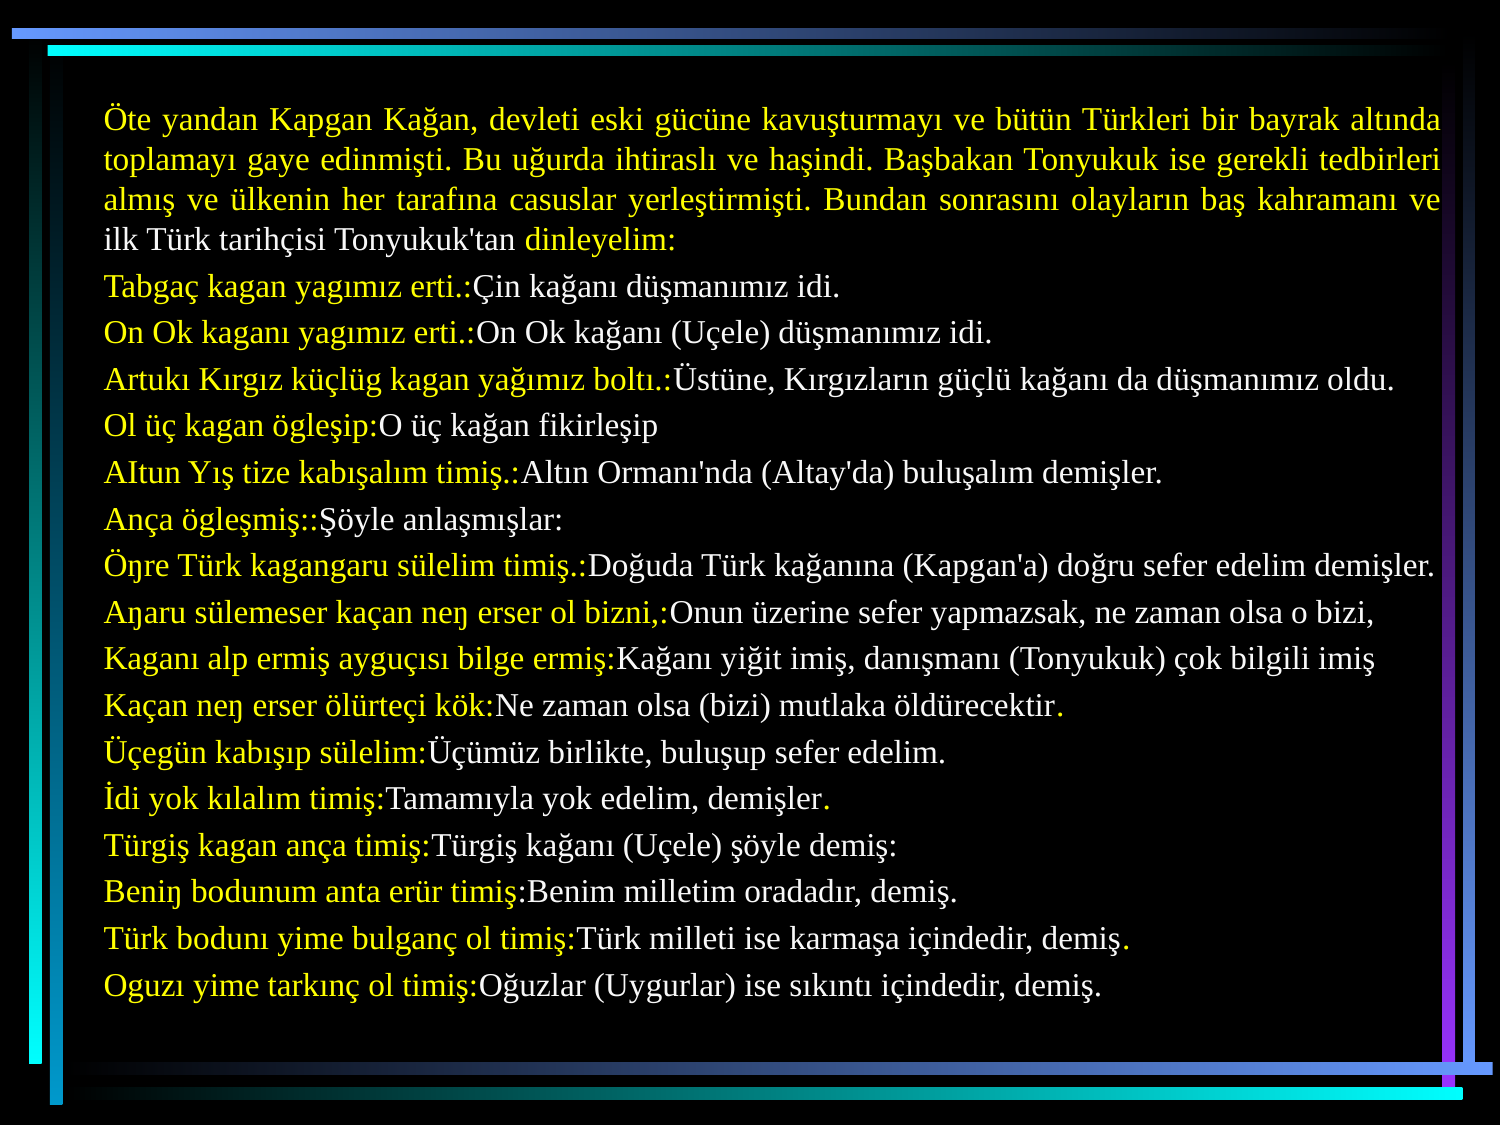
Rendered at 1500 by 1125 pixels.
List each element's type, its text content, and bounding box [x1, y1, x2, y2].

list Öte yandan Kapgan Kağan, devleti eski gücüne kavuşturmayı ve bütün Türkleri bir bayrak altında toplamayı gaye edinmişti. Bu uğurda ihtiraslı ve haşindi. Başbakan Tonyukuk ise gerekli tedbirleri almış ve ülkenin her tarafına casuslar yerleştirmişti. Bundan sonrasını olayların baş kahramanı ve ilk Türk tarihçisi Tonyukuk'tan dinleyelim: Tabgaç kagan yagımız erti.:Çin kağanı düşmanımız idi. On Ok kaganı yagımız erti.:On Ok kağanı (Uçele) düşmanımız idi. Artukı Kırgız küçlüg kagan yağımız boltı.:Üstüne, Kırgızların güçlü kağanı da düşmanımız oldu. Ol üç kagan ögleşip:O üç kağan fikirleşip AItun Yış tize kabışalım timiş.:Altın Ormanı'nda (Altay'da) buluşalım demişler. Ança ögleşmiş::Şöyle anlaşmışlar: Öŋre Türk kagangaru sülelim timiş.:Doğuda Türk kağanına (Kapgan'a) doğru sefer edelim demişler. Aŋaru sülemeser kaçan neŋ erser ol bizni,:Onun üzerine sefer yapmazsak, ne zaman olsa o bizi, Kaganı alp ermiş ayguçısı bilge ermiş:Kağanı yiğit imiş, danışmanı (Tonyukuk) çok bilgili imiş Kaçan neŋ erser ölürteçi kök:Ne zaman olsa (bizi) mutlaka öldürecektir. Üçegün kabışıp sülelim:Üçümüz birlikte, buluşup sefer edelim. İdi yok kılalım timiş:Tamamıyla yok edelim, demişler. Türgiş kagan ança timiş:Türgiş kağanı (Uçele) şöyle demiş: Beniŋ bodunum anta erür timiş:Benim milletim oradadır, demiş. Türk bodunı yime bulganç ol timiş:Türk milleti ise karmaşa içindedir, demiş. Oguzı yime tarkınç ol timiş:Oğuzlar (Uygurlar) ise sıkıntı içindedir, demiş. [88, 90, 1459, 1059]
